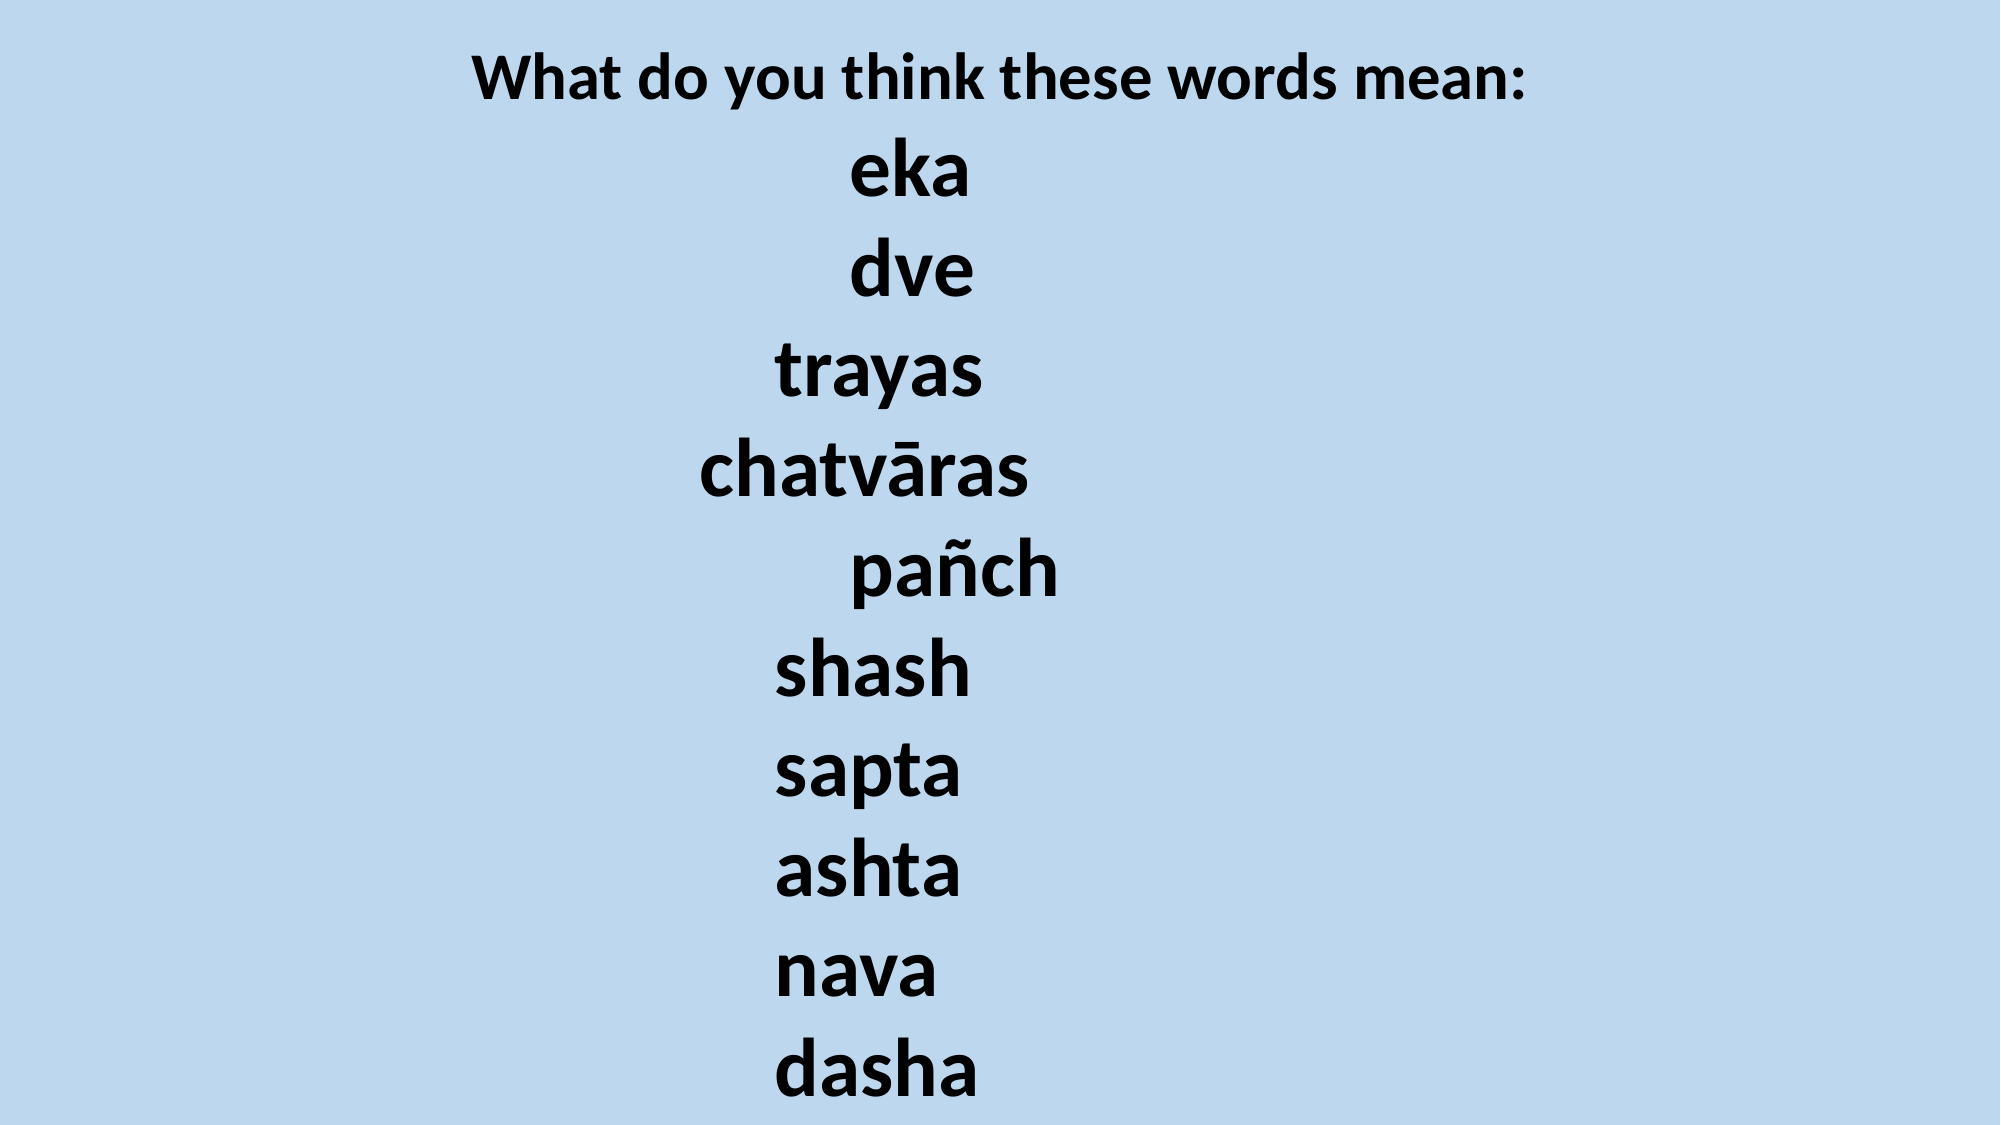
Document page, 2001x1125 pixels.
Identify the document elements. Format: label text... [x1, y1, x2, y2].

text_box What do you think these words mean: eka dve trayas chatvāras pañch shash sapta ashta nava dasha [0, 25, 2000, 1125]
